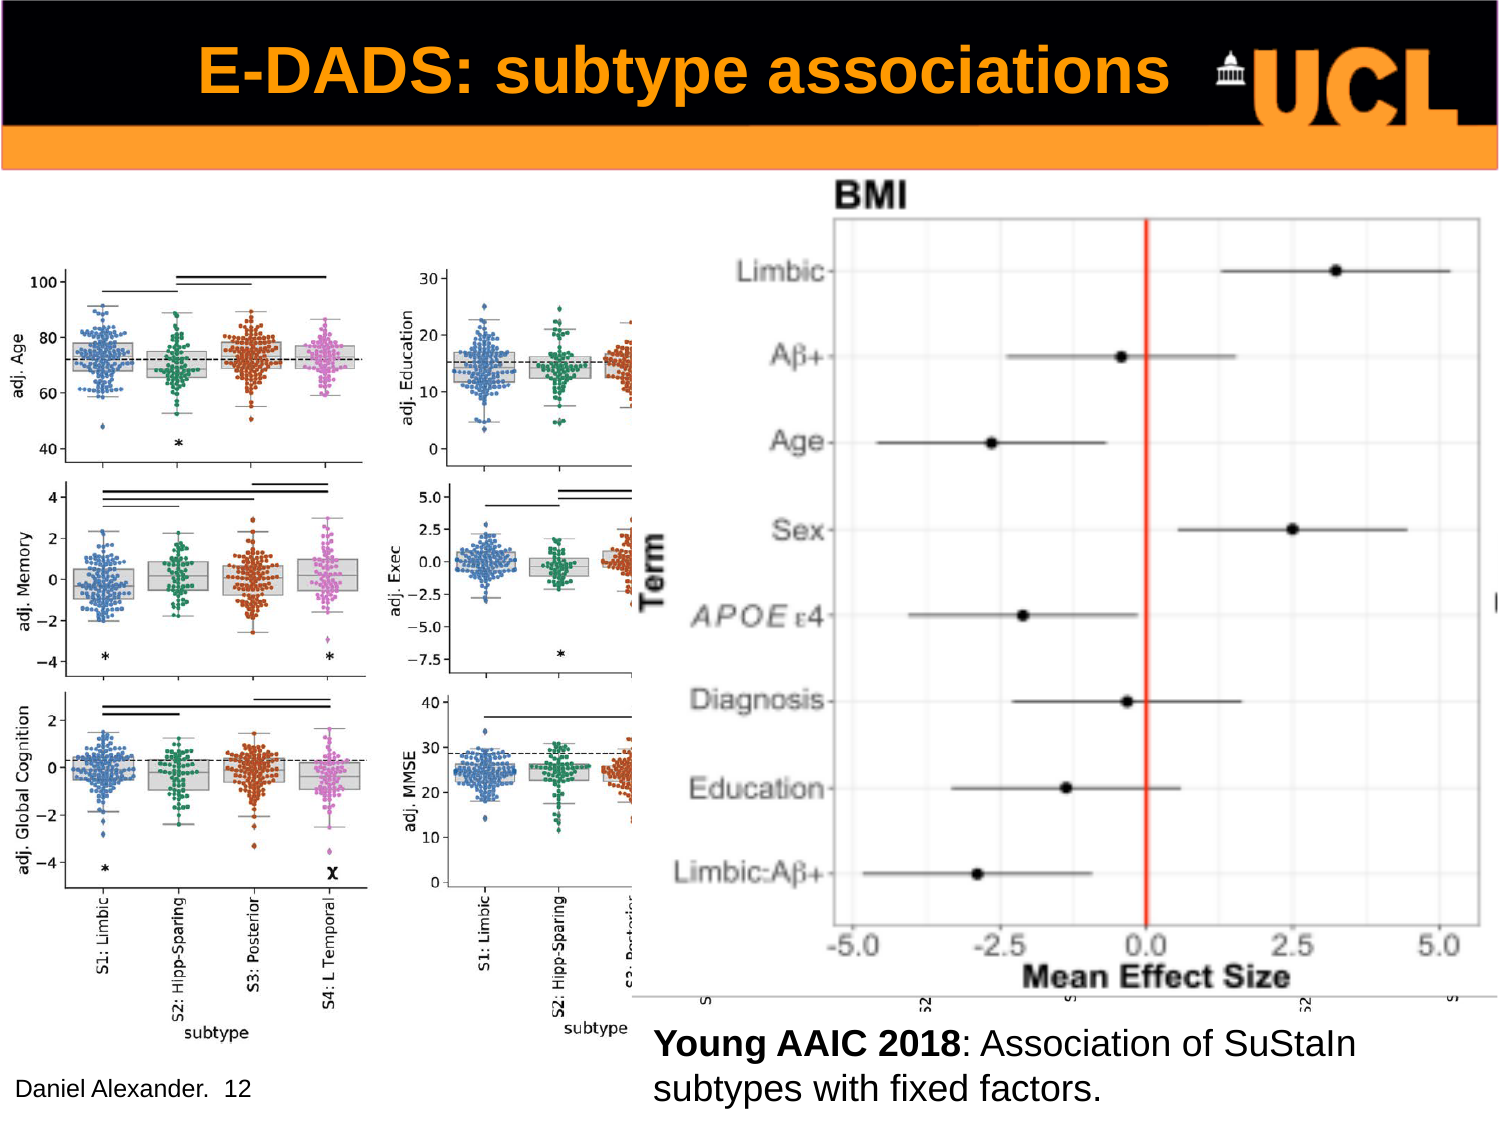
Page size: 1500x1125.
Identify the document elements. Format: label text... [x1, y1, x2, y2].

picture [0, 0, 1500, 172]
title E-DADS: subtype associations [183, 19, 1258, 232]
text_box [631, 172, 1500, 1118]
picture [0, 255, 631, 1049]
